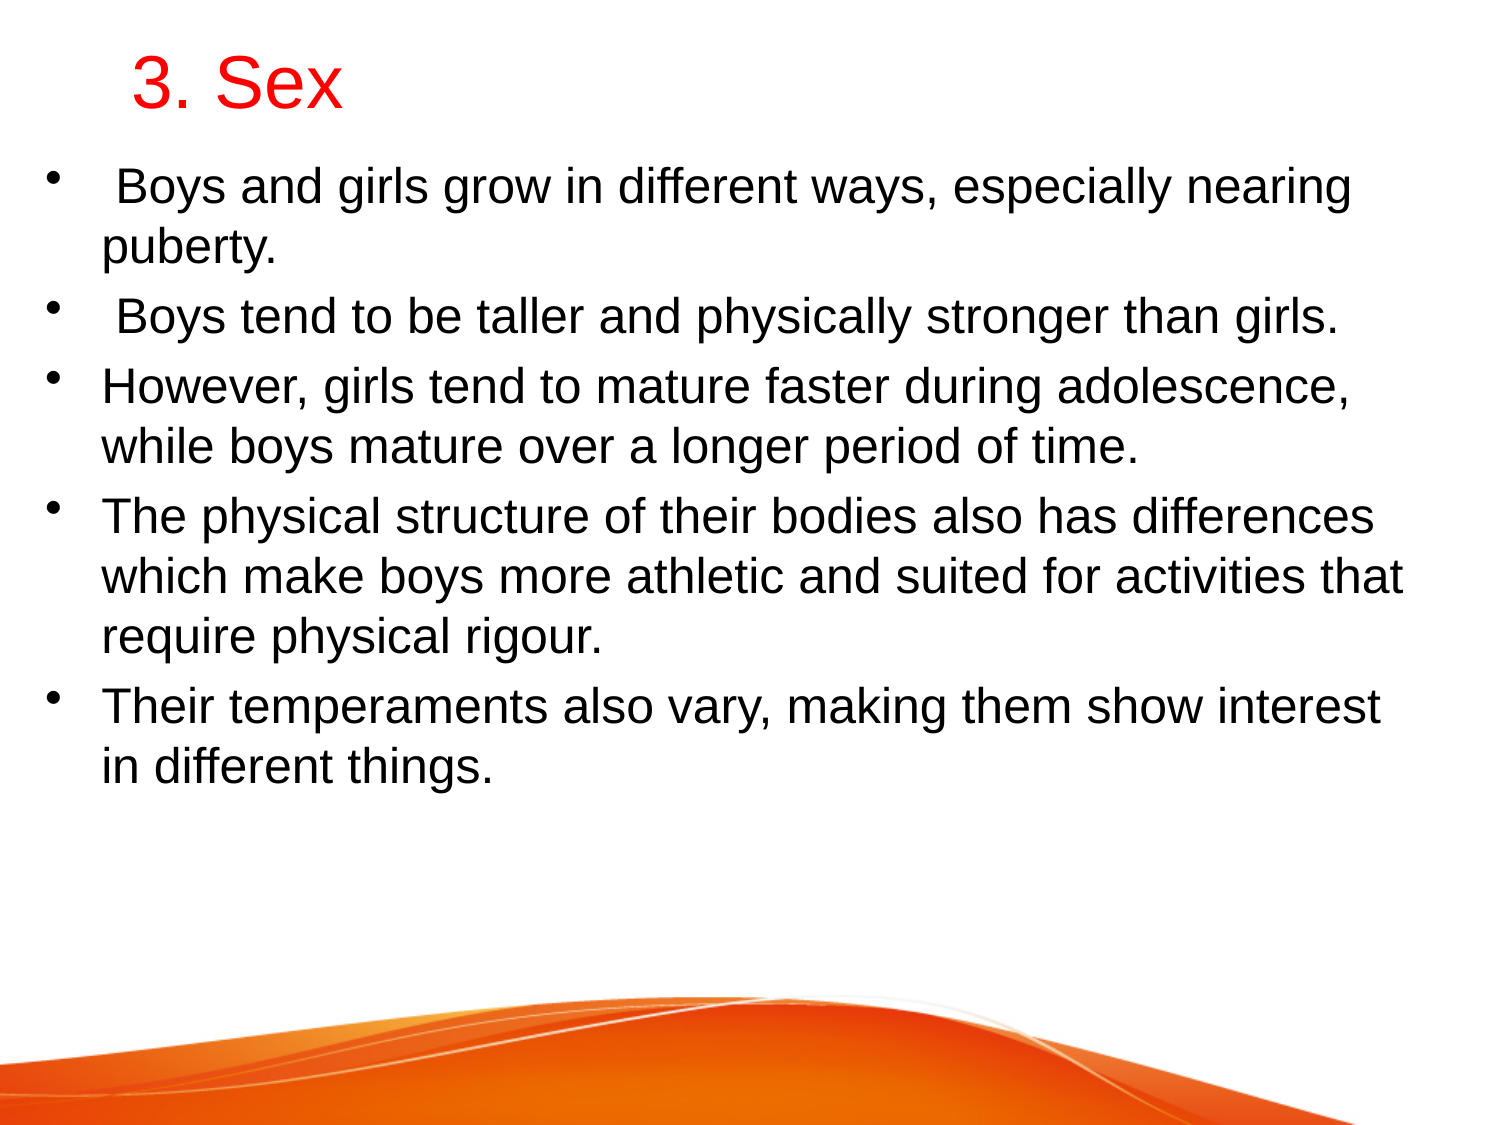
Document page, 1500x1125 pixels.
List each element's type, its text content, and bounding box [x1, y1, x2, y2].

slide_number [1074, 1024, 1425, 1103]
picture [0, 0, 1500, 1125]
list Boys and girls grow in different ways, especially nearing puberty. Boys tend to be taller and physically stronger than girls. However, girls tend to mature faster during adolescence, while boys mature over a longer period of time. The physical structure of their bodies also has differences which make boys more athletic and suited for activities that require physical rigour. Their temperaments also vary, making them show interest in different things. [30, 145, 1426, 1006]
title 3. Sex [74, 30, 1426, 127]
